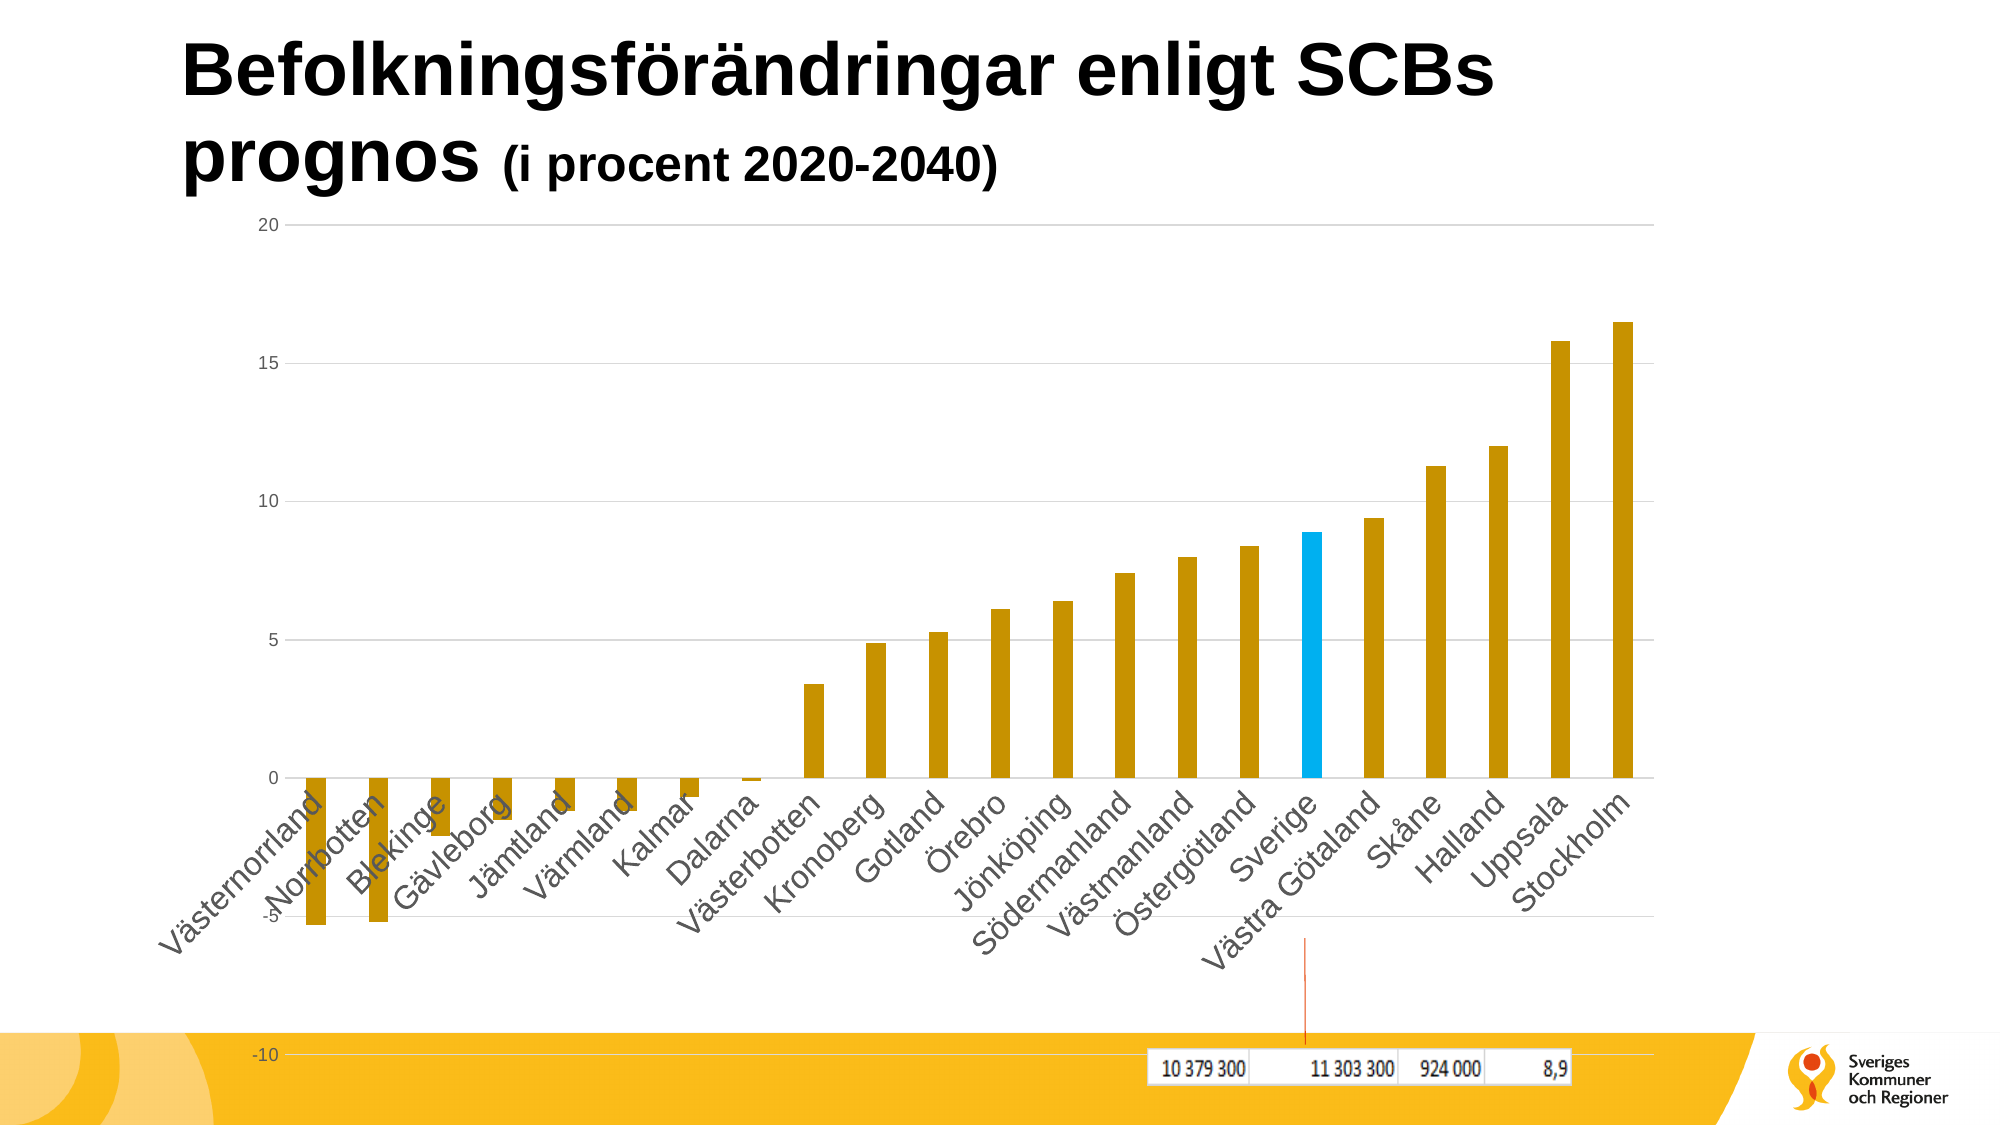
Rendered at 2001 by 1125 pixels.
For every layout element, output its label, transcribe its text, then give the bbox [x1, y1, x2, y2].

chart [153, 203, 1655, 1086]
picture [0, 0, 2000, 1125]
title Befolkningsförändringar enligt SCBs prognos (i procent 2020-2040) [166, 19, 1744, 222]
